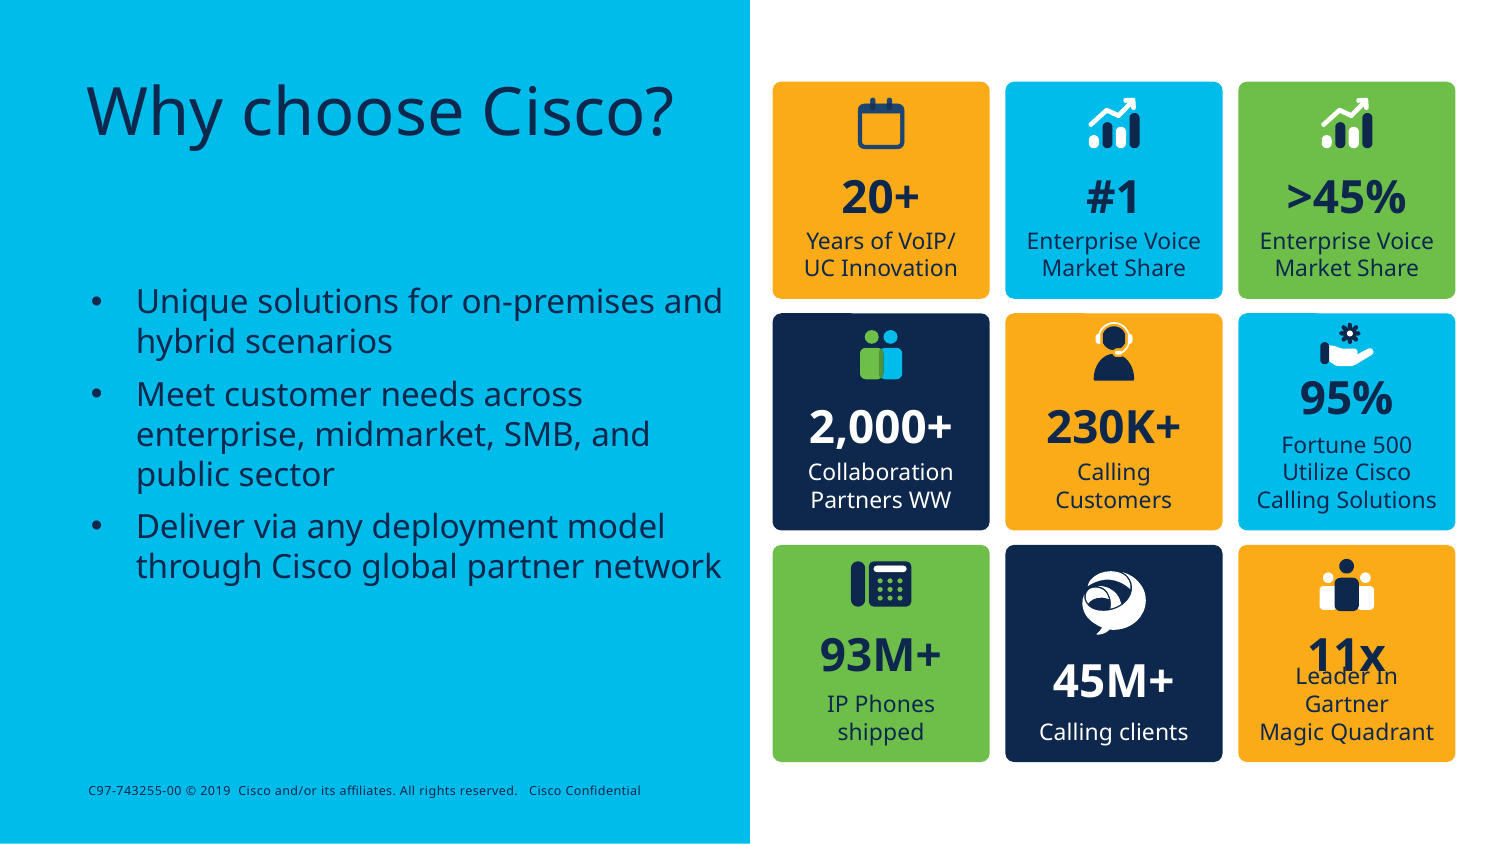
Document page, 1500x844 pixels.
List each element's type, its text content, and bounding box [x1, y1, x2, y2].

title Why choose Cisco? [71, 55, 740, 176]
text_box Enterprise Voice Market Share [1236, 79, 1458, 301]
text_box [1088, 97, 1140, 149]
text_box Years of VoIP/ UC Innovation [770, 79, 992, 301]
text_box Fortune 500 Utilize Cisco Calling Solutions [1236, 311, 1458, 533]
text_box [859, 329, 903, 380]
text_box Calling clients [1003, 542, 1225, 765]
text_box 45M+ [1038, 644, 1190, 715]
text_box 11x [1292, 618, 1402, 689]
text_box #1 [1071, 159, 1157, 230]
text_box 20+ [826, 159, 936, 230]
text_box 93M+ [805, 618, 957, 688]
text_box Enterprise Voice Market Share [1003, 79, 1225, 301]
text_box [1319, 558, 1375, 612]
text_box 2,000+ [794, 389, 969, 460]
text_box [850, 561, 912, 607]
text_box 230K+ [1031, 389, 1197, 460]
text_box Collaboration Partners WW [770, 311, 992, 533]
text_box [1093, 321, 1135, 381]
list Unique solutions for on-premises and hybrid scenarios Meet customer needs across enterprise, midmarket, SMB, and public sector Deliver via any deployment model through Cisco global partner network [75, 273, 752, 754]
text_box [1082, 571, 1146, 635]
text_box IP Phones shipped [770, 542, 992, 765]
text_box >45% [1271, 159, 1422, 230]
text_box 95% [1285, 361, 1409, 432]
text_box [857, 97, 905, 150]
text_box Leader In Gartner Magic Quadrant [1236, 542, 1458, 765]
text_box Calling Customers [1003, 311, 1225, 533]
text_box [1321, 97, 1373, 149]
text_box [1320, 322, 1374, 367]
